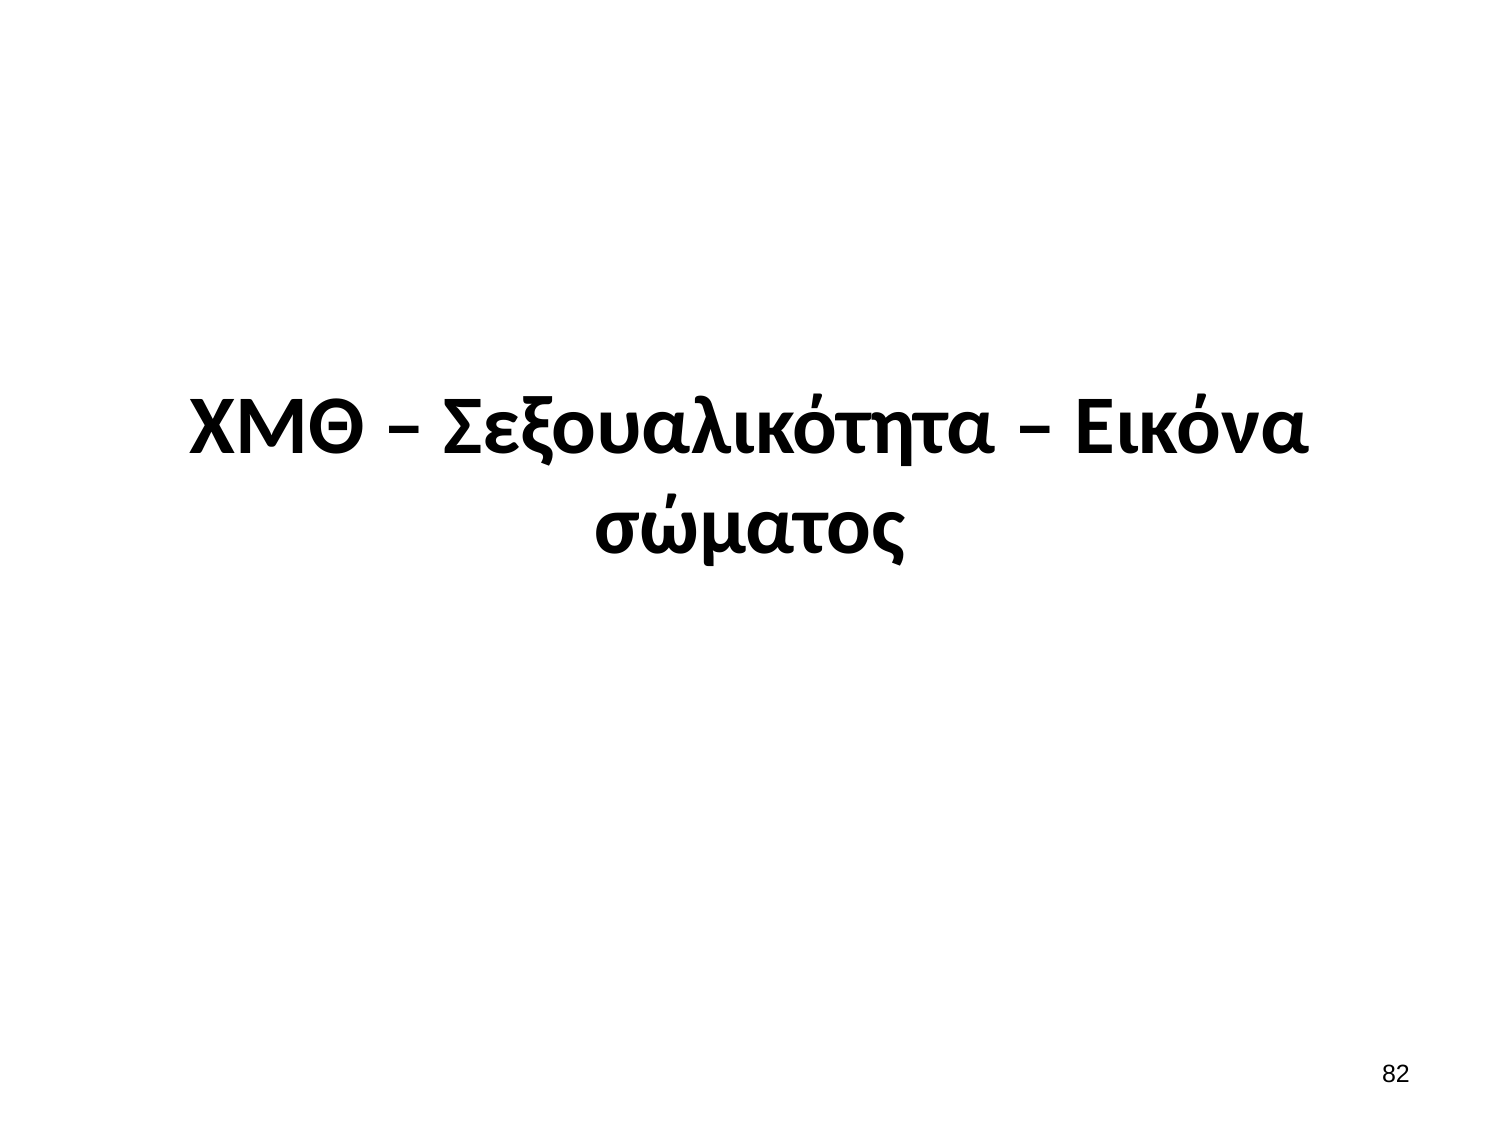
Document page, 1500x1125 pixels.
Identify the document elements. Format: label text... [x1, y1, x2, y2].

slide_number 81 [1074, 1042, 1425, 1103]
title ΧΜΘ – Σεξουαλικότητα – Εικόνα σώματος [112, 349, 1388, 591]
